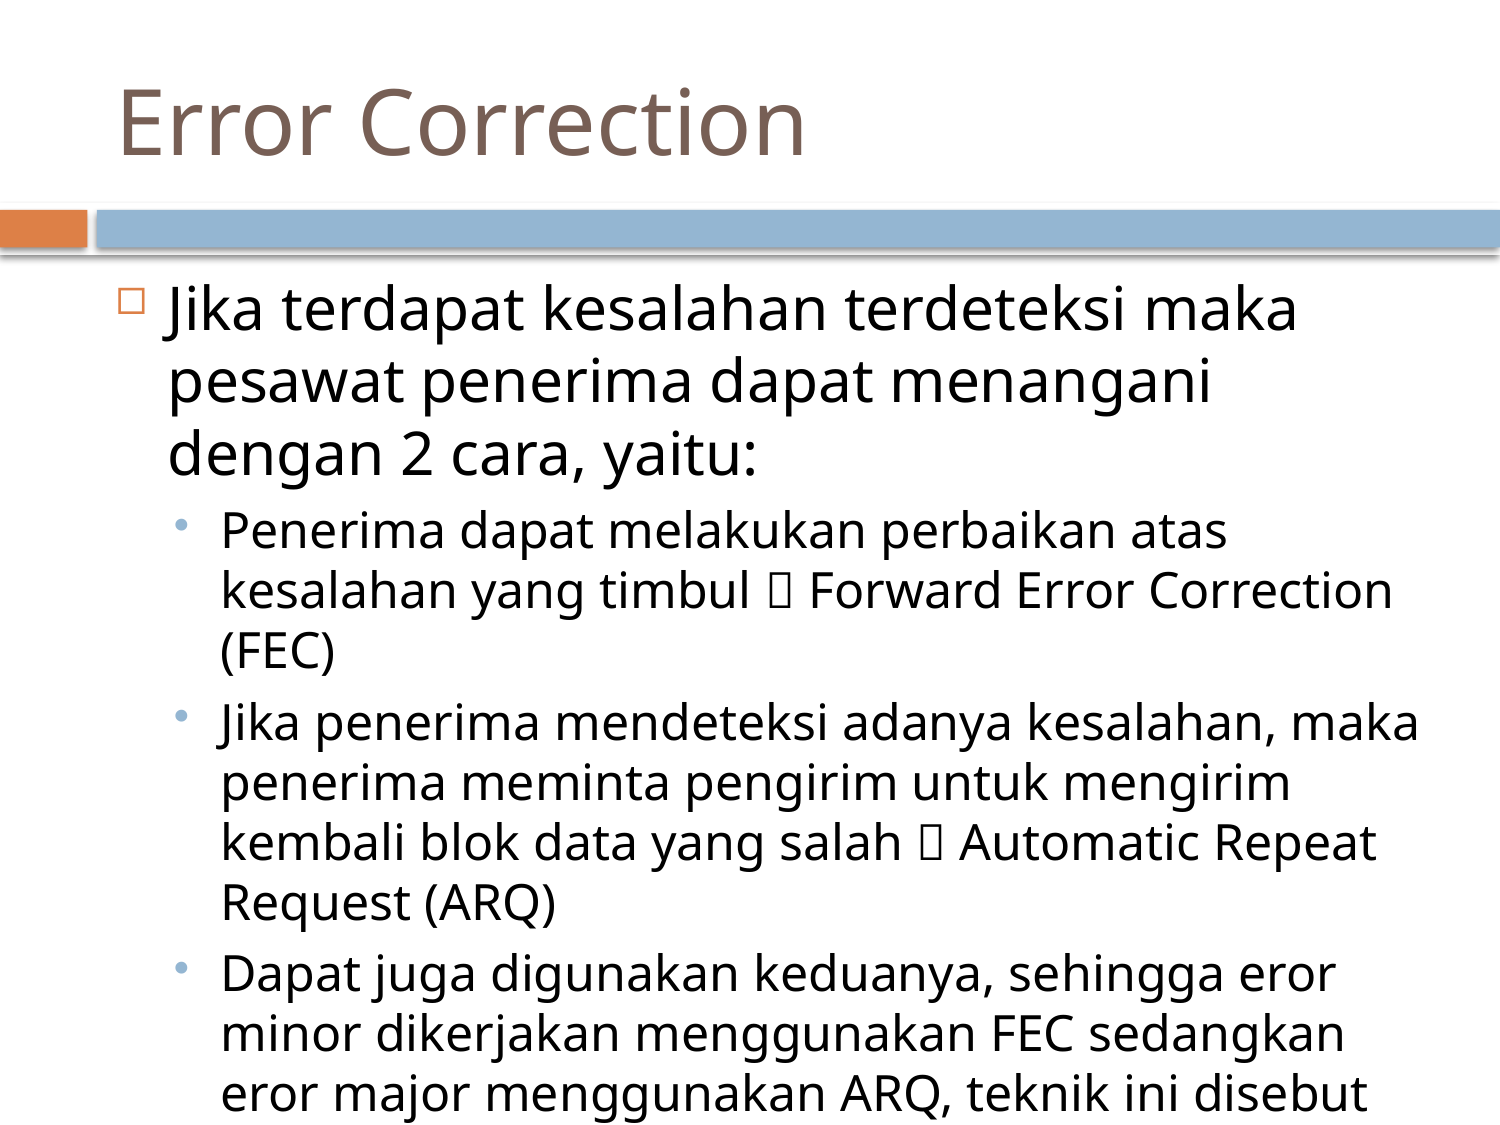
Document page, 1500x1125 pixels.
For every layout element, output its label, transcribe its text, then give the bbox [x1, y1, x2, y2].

title Error Correction [100, 37, 1439, 201]
list Jika terdapat kesalahan terdeteksi maka pesawat penerima dapat menangani dengan 2 cara, yaitu: Penerima dapat melakukan perbaikan atas kesalahan yang timbul  Forward Error Correction (FEC) Jika penerima mendeteksi adanya kesalahan, maka penerima meminta pengirim untuk mengirim kembali blok data yang salah  Automatic Repeat Request (ARQ) Dapat juga digunakan keduanya, sehingga eror minor dikerjakan menggunakan FEC sedangkan eror major menggunakan ARQ, teknik ini disebut Hybrid Automatic Repeat Request [100, 262, 1439, 1001]
